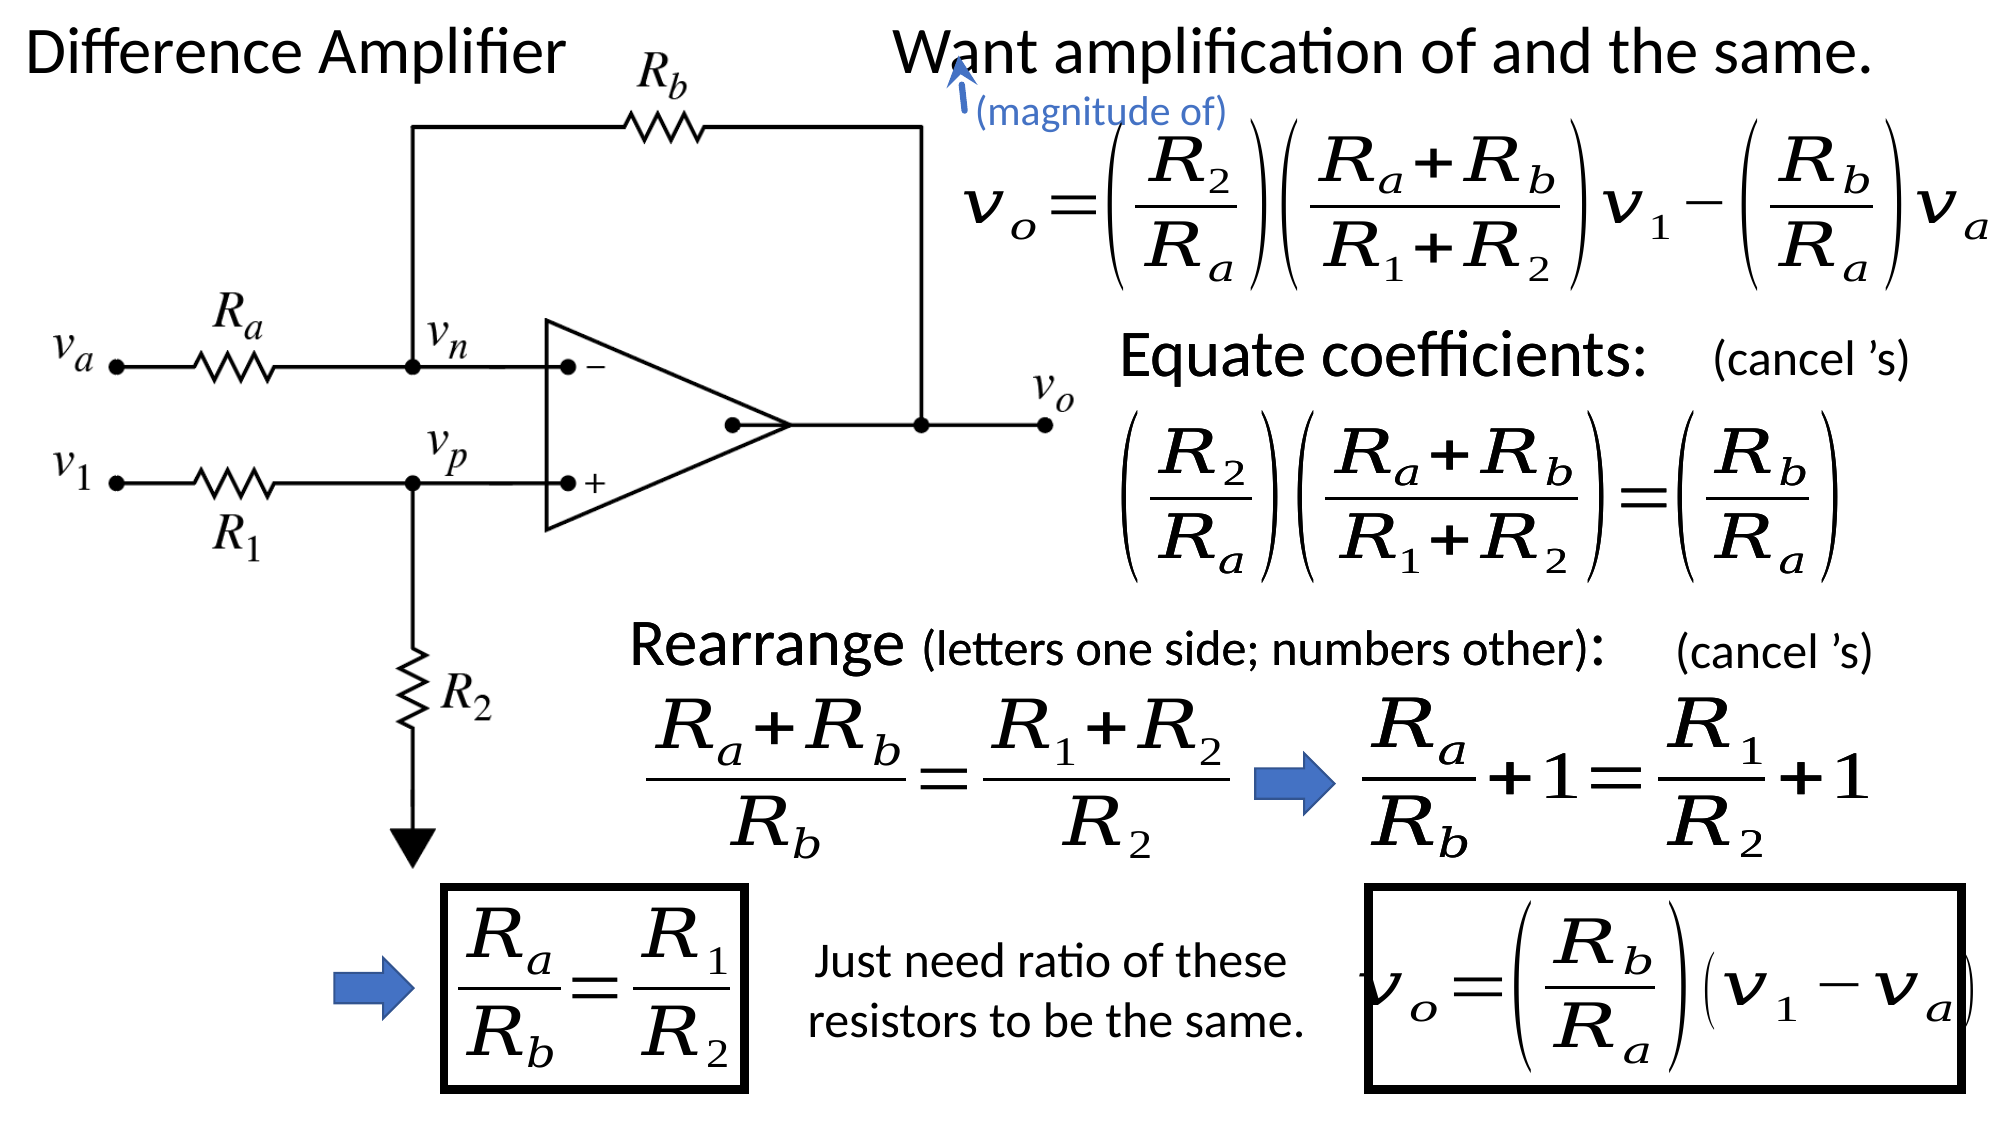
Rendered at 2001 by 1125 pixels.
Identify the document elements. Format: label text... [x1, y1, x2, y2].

text_box [333, 955, 415, 1021]
text_box Difference Amplifier [10, 0, 584, 95]
picture [51, 47, 1080, 873]
text_box Equate coefficients: [1104, 302, 1664, 398]
text_box [1367, 886, 1963, 1090]
text_box Just need ratio of these resistors to be the same. [792, 919, 1321, 1055]
text_box Rearrange (letters one side; numbers other): [1080, 591, 1623, 686]
text_box (magnitude of) [1080, 75, 1244, 141]
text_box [958, 55, 965, 111]
text_box [1254, 750, 1336, 817]
text_box [443, 886, 745, 1090]
